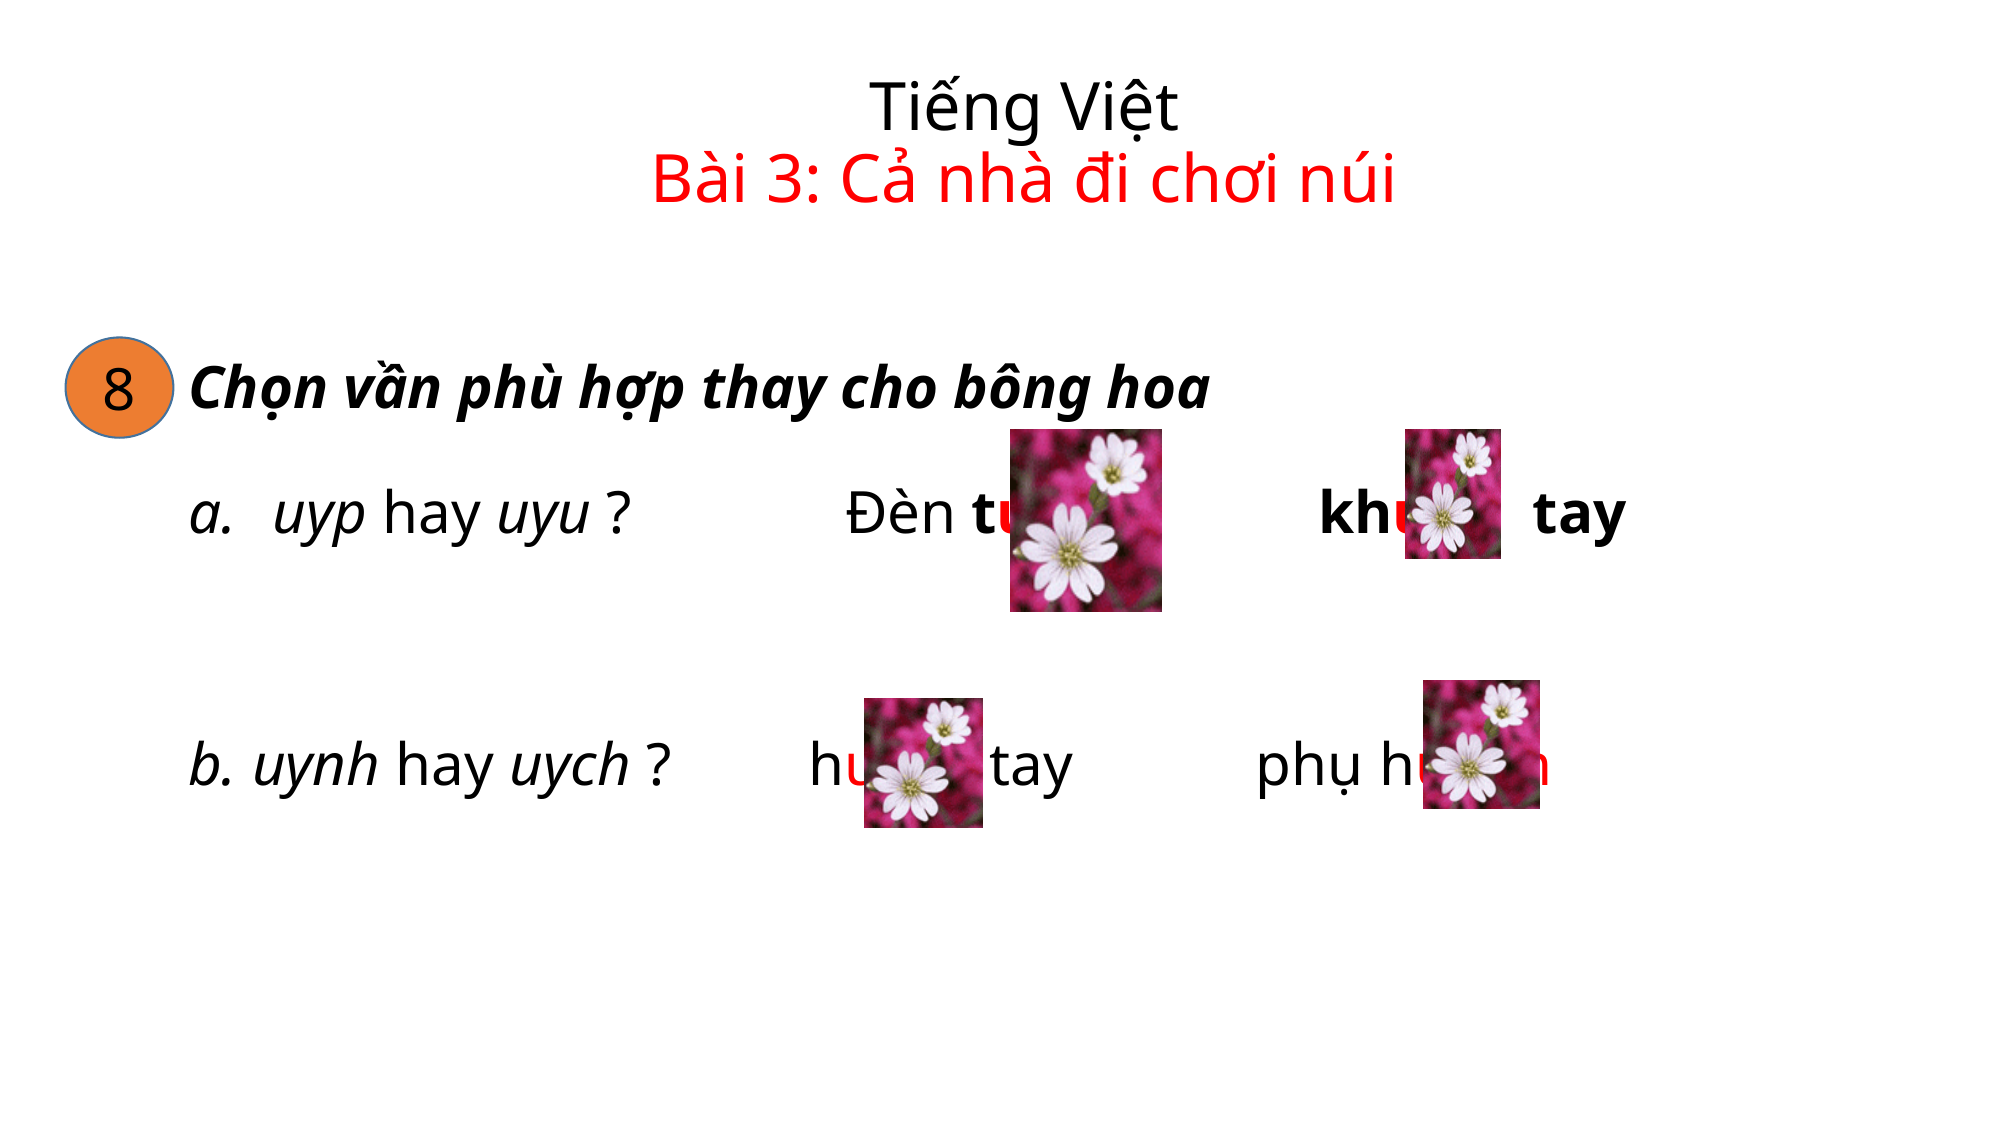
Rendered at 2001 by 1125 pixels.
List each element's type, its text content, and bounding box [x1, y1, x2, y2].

picture [1010, 429, 1162, 612]
text_box Chọn vần phù hợp thay cho bông hoa uyp hay uyu ? Đèn tuýp khuỷu tay b. uynh hay uych ? huých tay phụ huynh [173, 307, 2000, 681]
picture [1405, 429, 1501, 559]
picture [864, 698, 983, 828]
picture [1423, 680, 1540, 809]
text_box Tiếng Việt Bài 3: Cả nhà đi chơi núi [162, 23, 1888, 224]
text_box 8 [64, 336, 175, 439]
